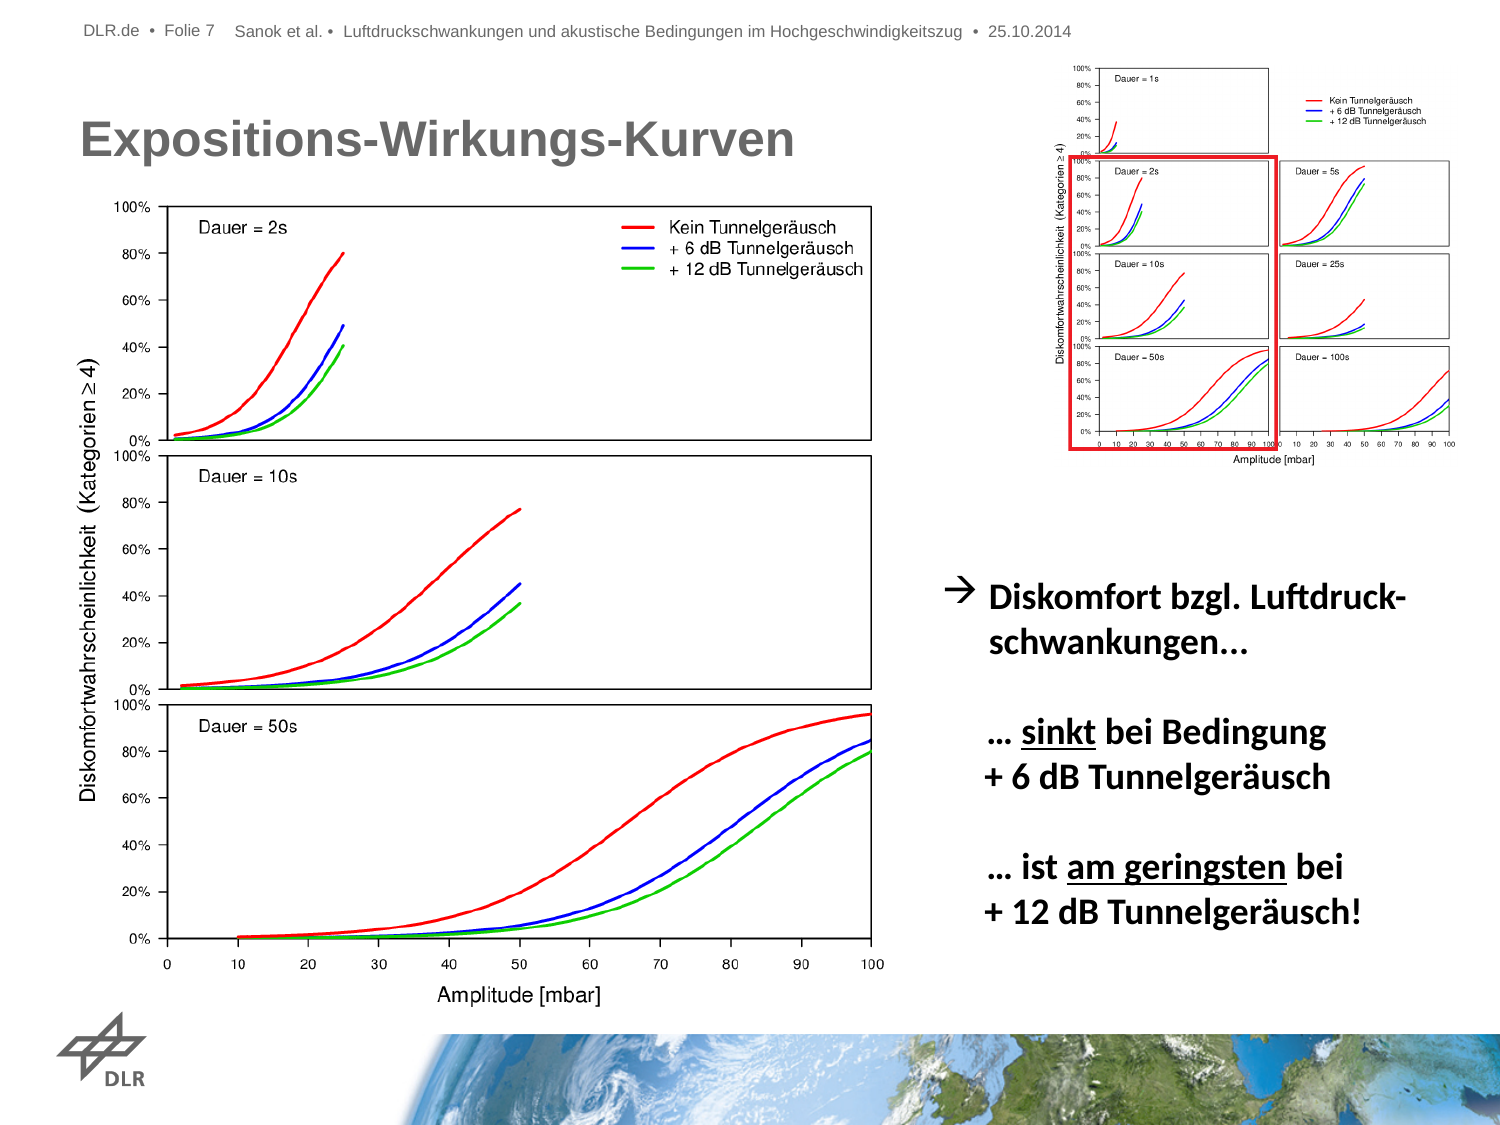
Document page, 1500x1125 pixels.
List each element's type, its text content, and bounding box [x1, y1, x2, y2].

title Expositions-Wirkungs-Kurven [79, 106, 1048, 228]
picture [0, 200, 1500, 1125]
picture [1053, 64, 1458, 467]
text_box DLR.de • Folie 7 [83, 20, 255, 44]
footer Sanok et al. • Luftdruckschwankungen und akustische Bedingungen im Hochgeschwindigkeitszug • 25.10.2014 [234, 18, 1404, 43]
text_box Diskomfort bzgl. Luftdruck-schwankungen... … sinkt bei Bedingung + 6 dB Tunnelgeräusch … ist am geringsten bei + 12 dB Tunnelgeräusch! [927, 565, 1483, 940]
